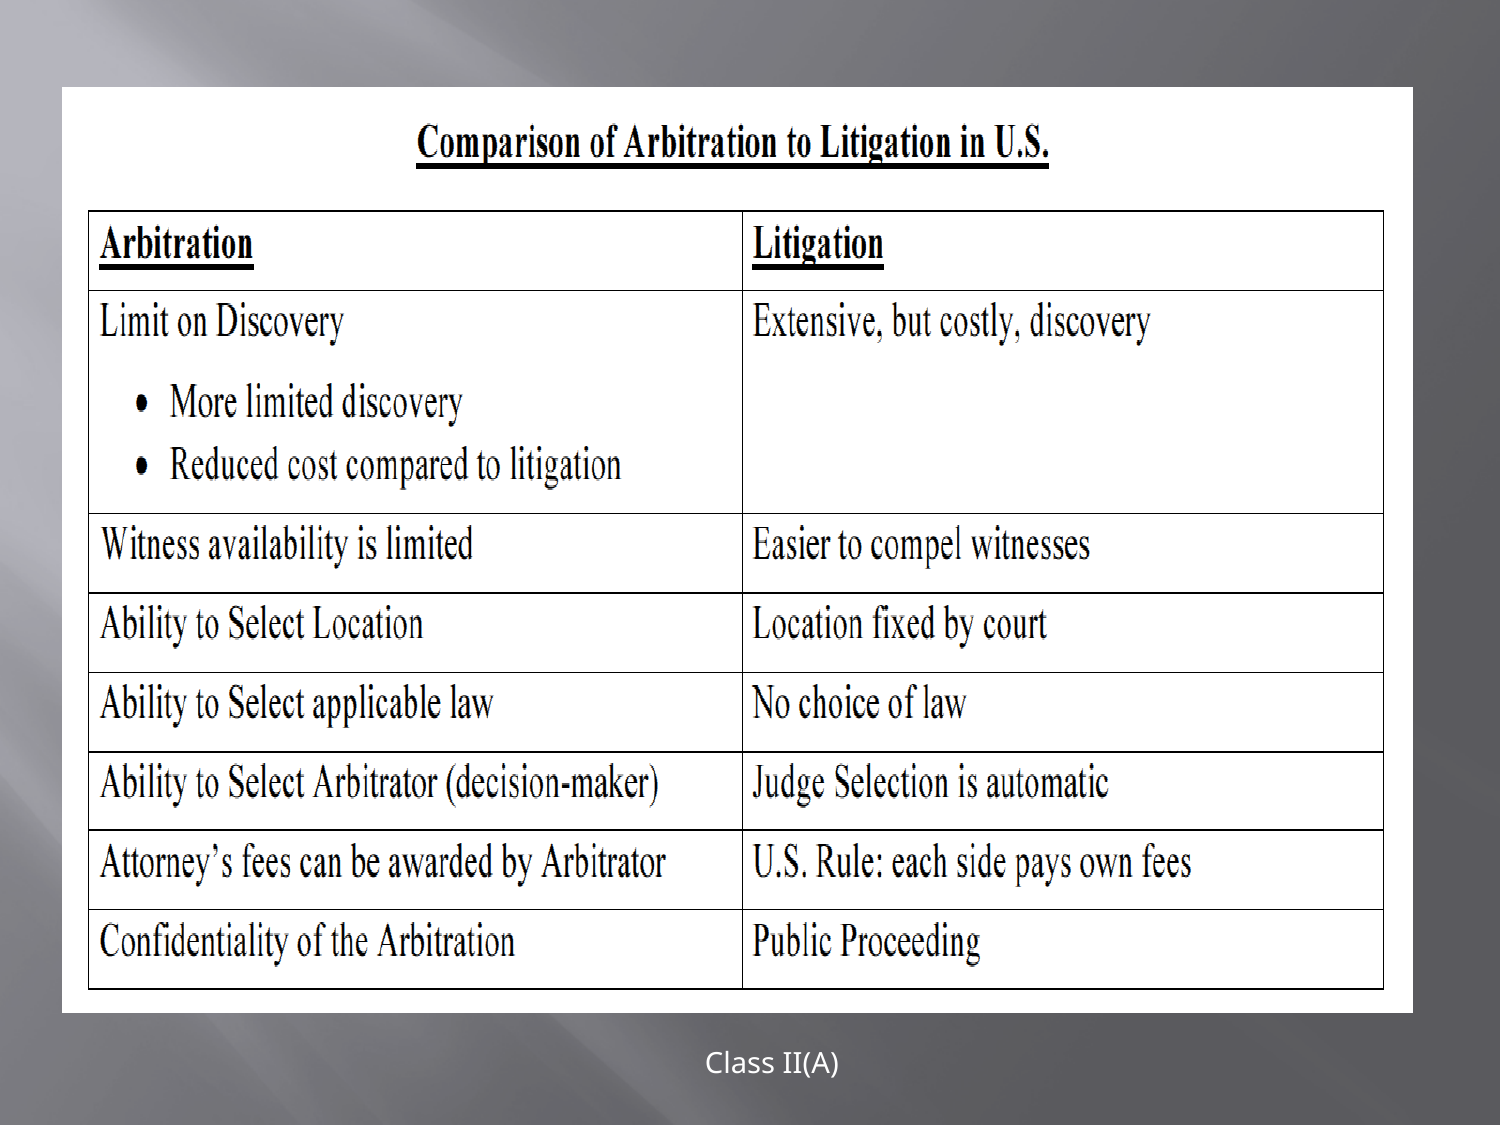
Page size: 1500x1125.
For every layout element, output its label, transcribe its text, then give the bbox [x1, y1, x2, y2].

text_box Class II(A) [689, 1055, 854, 1088]
picture [62, 87, 1413, 1013]
